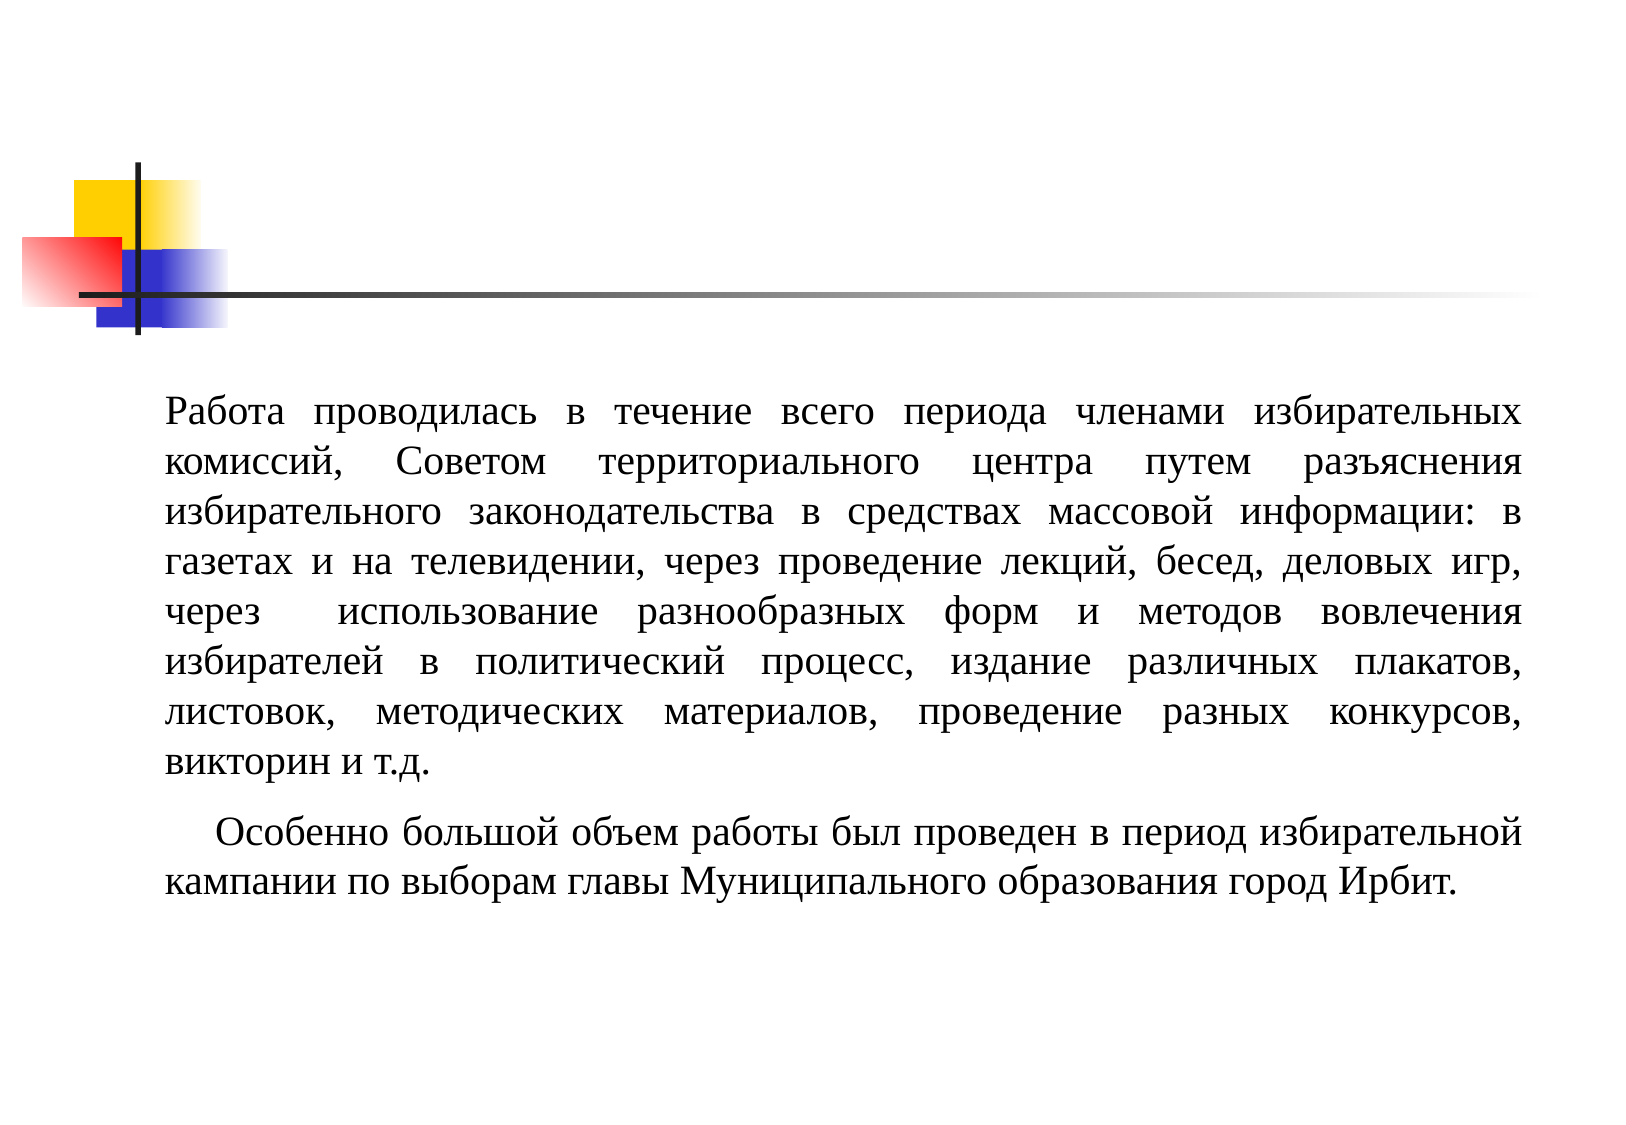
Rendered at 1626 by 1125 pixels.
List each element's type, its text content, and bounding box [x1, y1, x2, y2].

text_box Работа проводилась в течение всего периода членами избирательных комиссий, Советом территориального центра путем разъяснения избирательного законодательства в средствах массовой информации: в газетах и на телевидении, через проведение лекций, бесед, деловых игр, через использование разнообразных форм и методов вовлечения избирателей в политический процесс, издание различных плакатов, листовок, методических материалов, проведение разных конкурсов, викторин и т.д. Особенно большой объем работы был проведен в период избирательной кампании по выборам главы Муниципального образования город Ирбит. [150, 375, 1538, 911]
